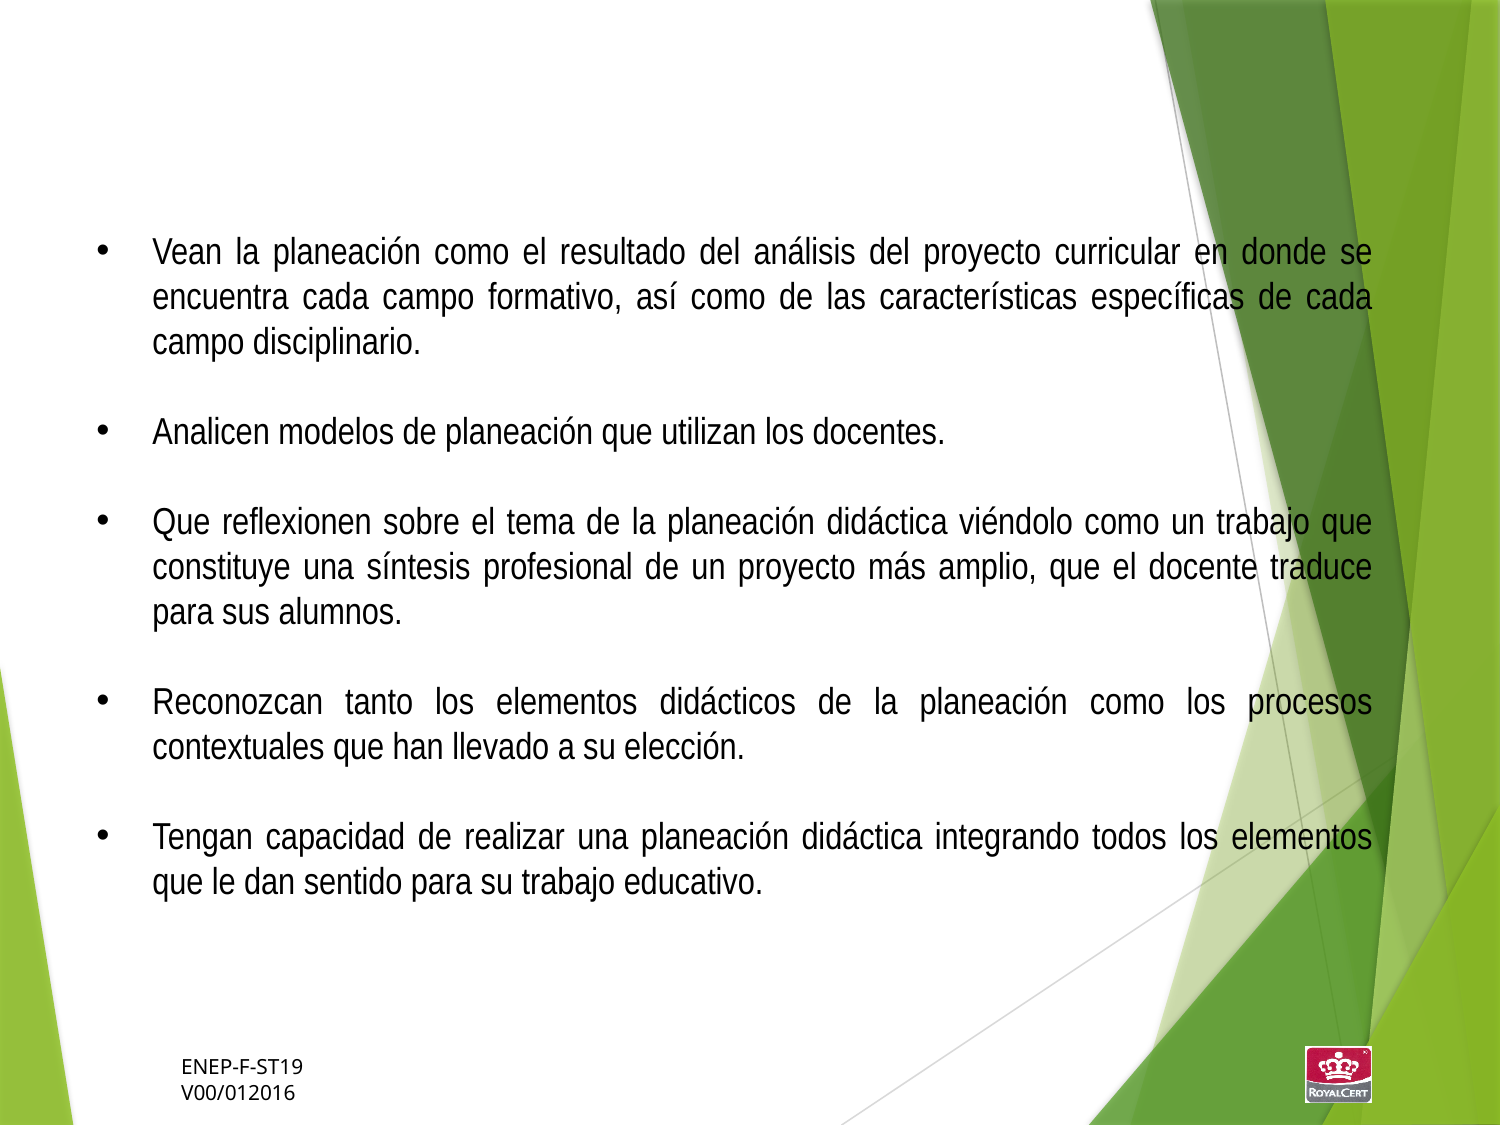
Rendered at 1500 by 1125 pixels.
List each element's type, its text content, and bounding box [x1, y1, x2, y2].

text_box ENEP-F-ST19 V00/012016 [166, 1046, 318, 1112]
picture [1304, 1046, 1372, 1103]
text_box Vean la planeación como el resultado del análisis del proyecto curricular en donde se encuentra cada campo formativo, así como de las características específicas de cada campo disciplinario. Analicen modelos de planeación que utilizan los docentes. Que reflexionen sobre el tema de la planeación didáctica viéndolo como un trabajo que constituye una síntesis profesional de un proyecto más amplio, que el docente traduce para sus alumnos. Reconozcan tanto los elementos didácticos de la planeación como los procesos contextuales que han llevado a su elección. Tengan capacidad de realizar una planeación didáctica integrando todos los elementos que le dan sentido para su trabajo educativo. [81, 219, 1388, 910]
